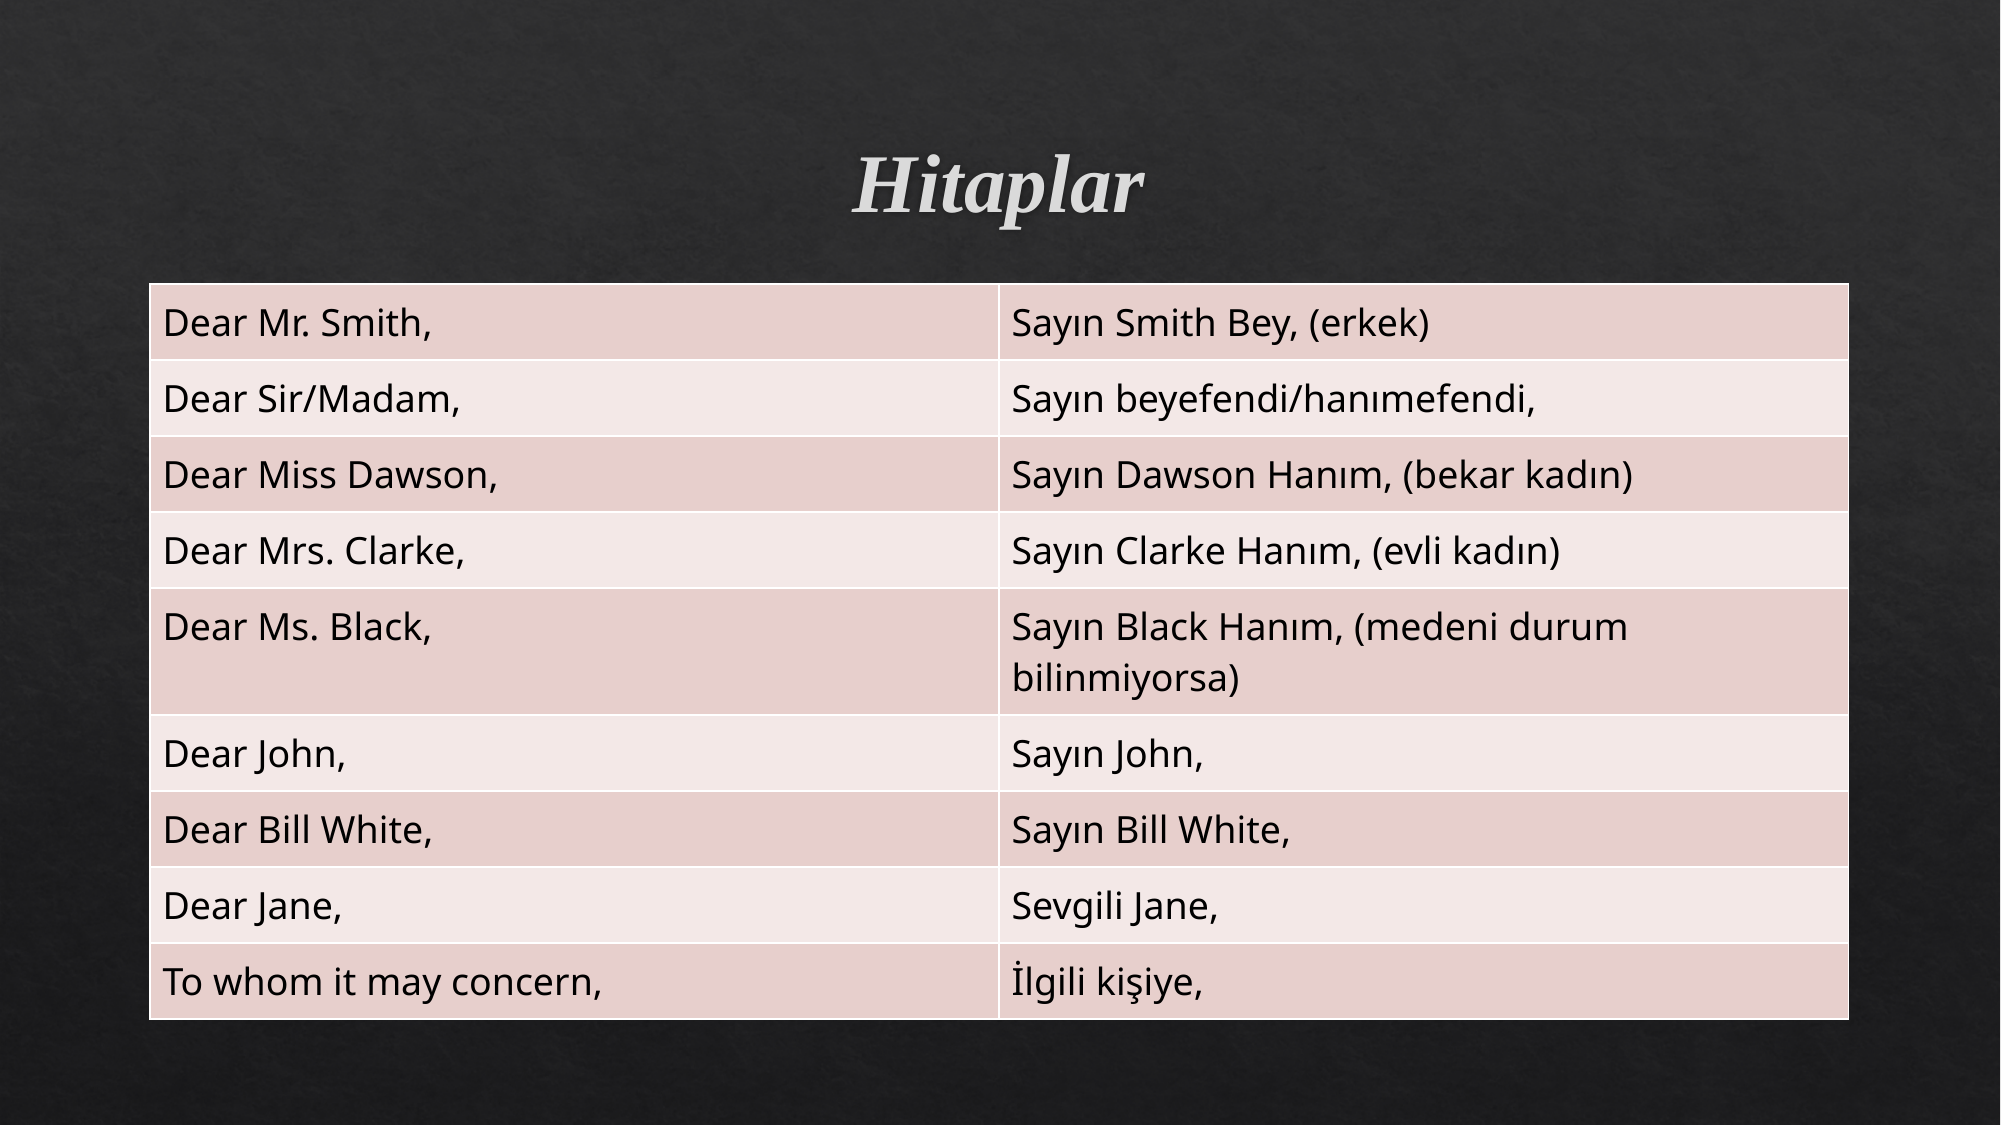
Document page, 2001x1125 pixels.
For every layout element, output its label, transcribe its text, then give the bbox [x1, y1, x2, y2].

title Hitaplar [149, 99, 1849, 260]
table_cell Dear Miss Dawson, [151, 437, 998, 511]
table_header Dear Mr. Smith, [151, 285, 998, 359]
table_cell Sayın Bill White, [1000, 792, 1848, 866]
table_cell Sayın John, [1000, 716, 1848, 790]
table_cell Dear Bill White, [151, 792, 998, 866]
table_cell Sayın Clarke Hanım, (evli kadın) [1000, 513, 1848, 587]
table_cell Sayın Black Hanım, (medeni durum bilinmiyorsa) [1000, 589, 1848, 714]
table_cell Sayın Dawson Hanım, (bekar kadın) [1000, 437, 1848, 511]
table_header Sayın Smith Bey, (erkek) [1000, 285, 1848, 359]
table_cell Dear Mrs. Clarke, [151, 513, 998, 587]
table_cell Sevgili Jane, [1000, 868, 1848, 942]
table_cell İlgili kişiye, [1000, 944, 1848, 1018]
table_cell To whom it may concern, [151, 944, 998, 1018]
table_cell Sayın beyefendi/hanımefendi, [1000, 361, 1848, 435]
table_cell Dear Sir/Madam, [151, 361, 998, 435]
table_cell Dear Jane, [151, 868, 998, 942]
table_cell Dear Ms. Black, [151, 589, 998, 714]
table_cell Dear John, [151, 716, 998, 790]
